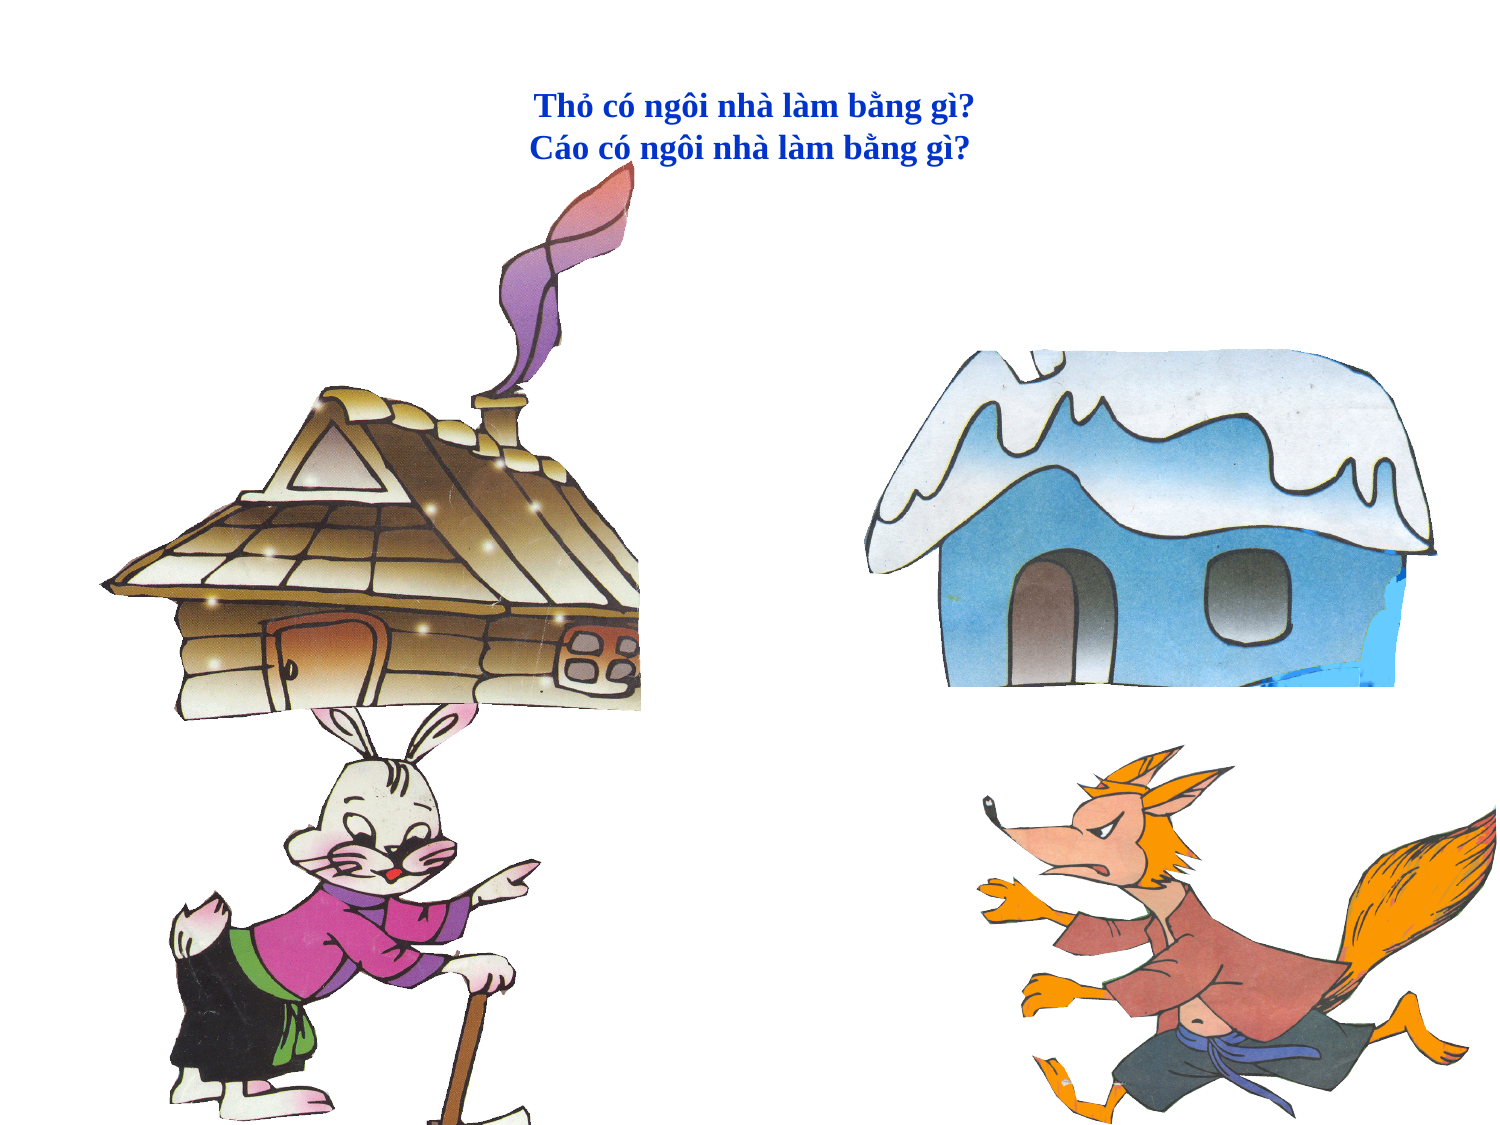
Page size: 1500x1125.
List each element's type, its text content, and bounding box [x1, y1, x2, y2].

picture [862, 349, 1438, 687]
picture [968, 730, 1500, 1125]
picture [87, 149, 651, 1125]
title Thỏ có ngôi nhà làm bằng gì? Cáo có ngôi nhà làm bằng gì? [75, 75, 1425, 175]
